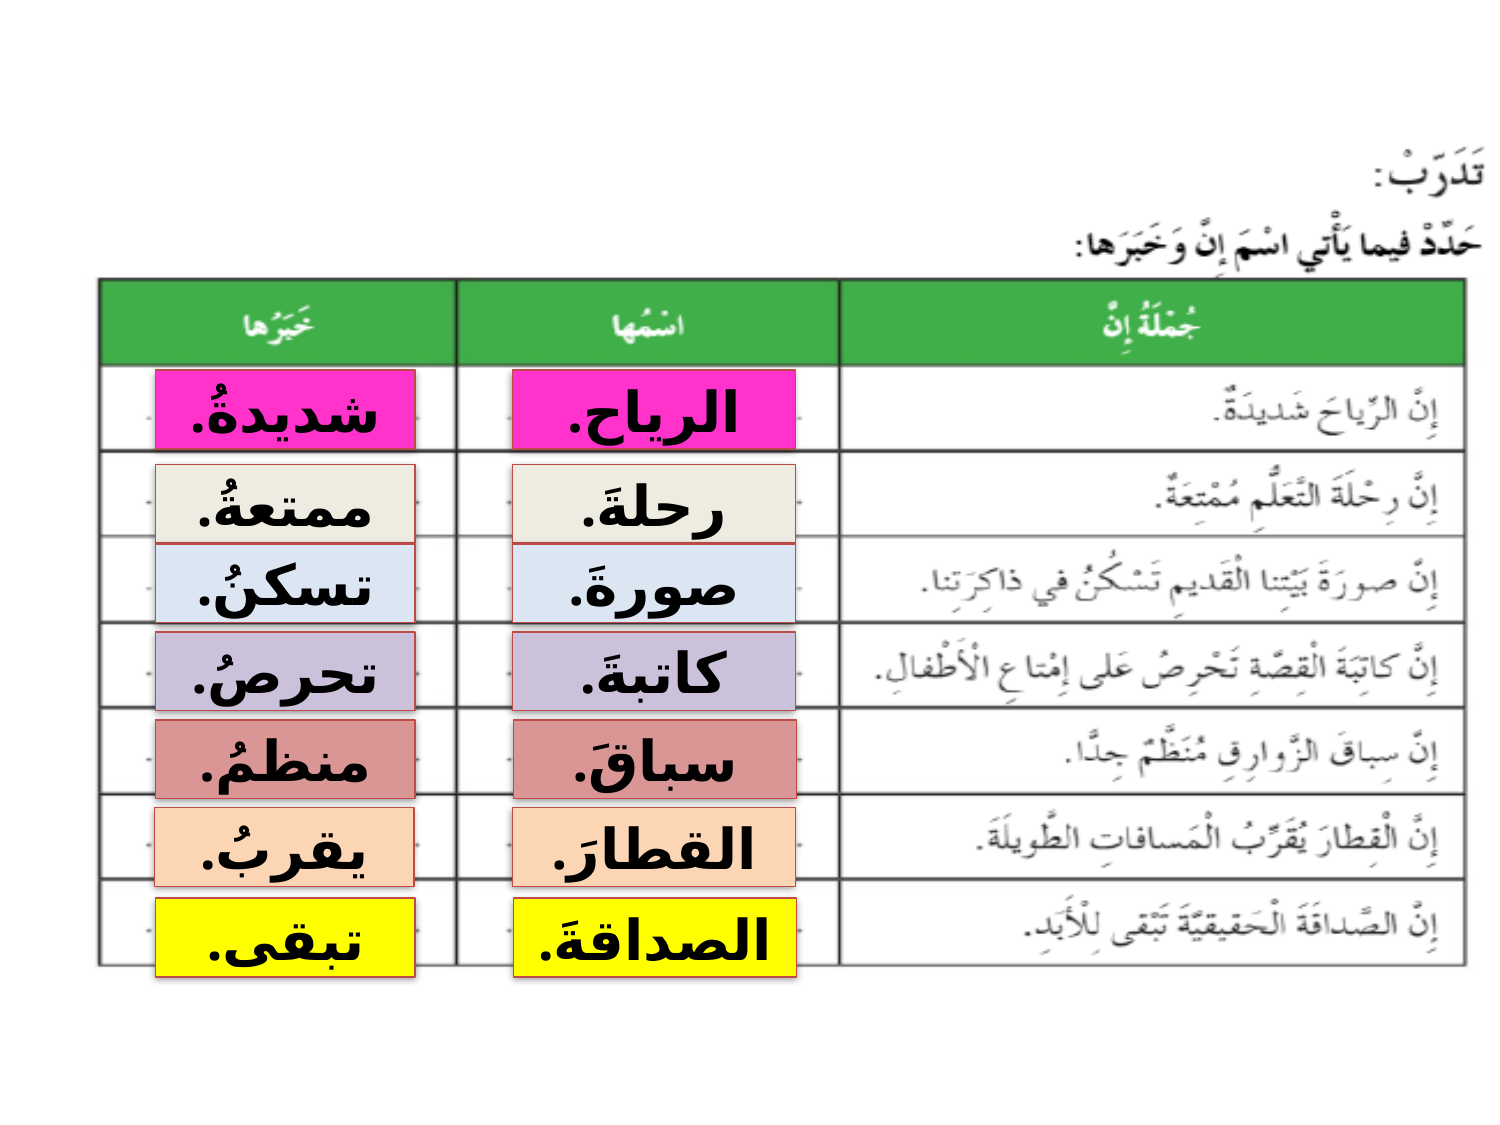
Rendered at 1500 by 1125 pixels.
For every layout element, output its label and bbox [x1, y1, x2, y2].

picture [18, 140, 1500, 1011]
